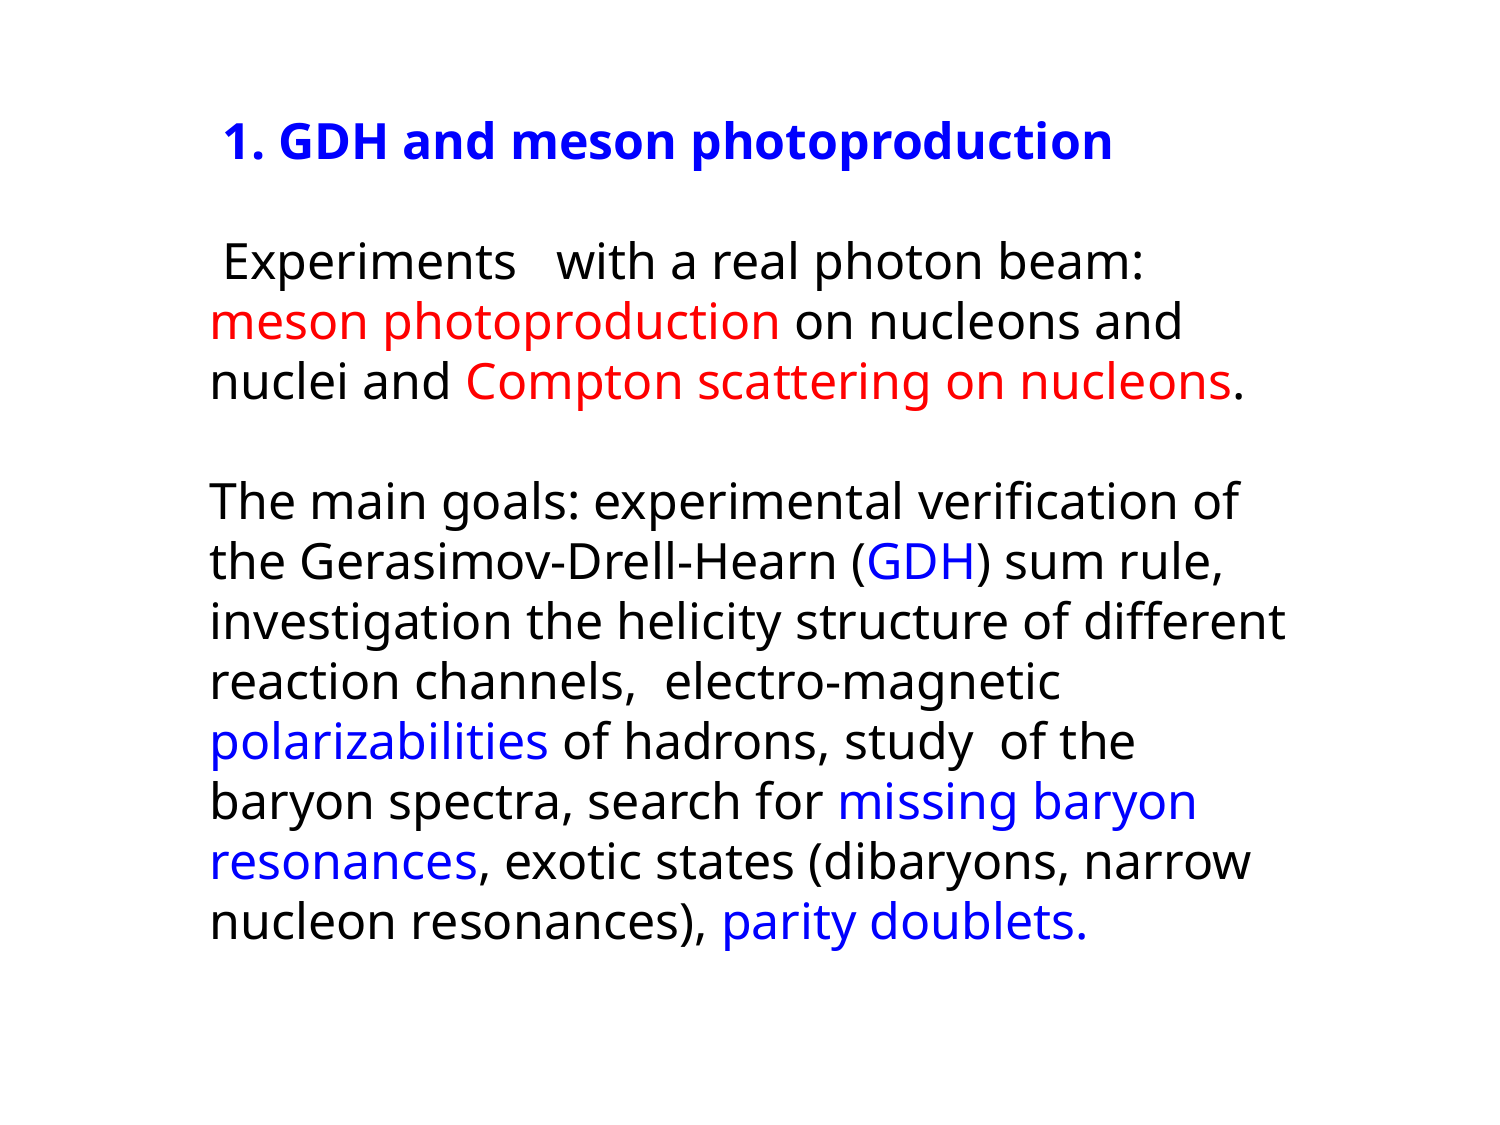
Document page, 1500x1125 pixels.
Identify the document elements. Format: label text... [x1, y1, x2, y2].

text_box 1. GDH and meson photoproduction Experiments with a real photon beam: meson photoproduction on nucleons and nuclei and Compton scattering on nucleons. The main goals: experimental verification of the Gerasimov-Drell-Hearn (GDH) sum rule, investigation the helicity structure of different reaction channels, electro-magnetic polarizabilities of hadrons, study of the baryon spectra, search for missing baryon resonances, exotic states (dibaryons, narrow nucleon resonances), parity doublets. [194, 101, 1329, 957]
